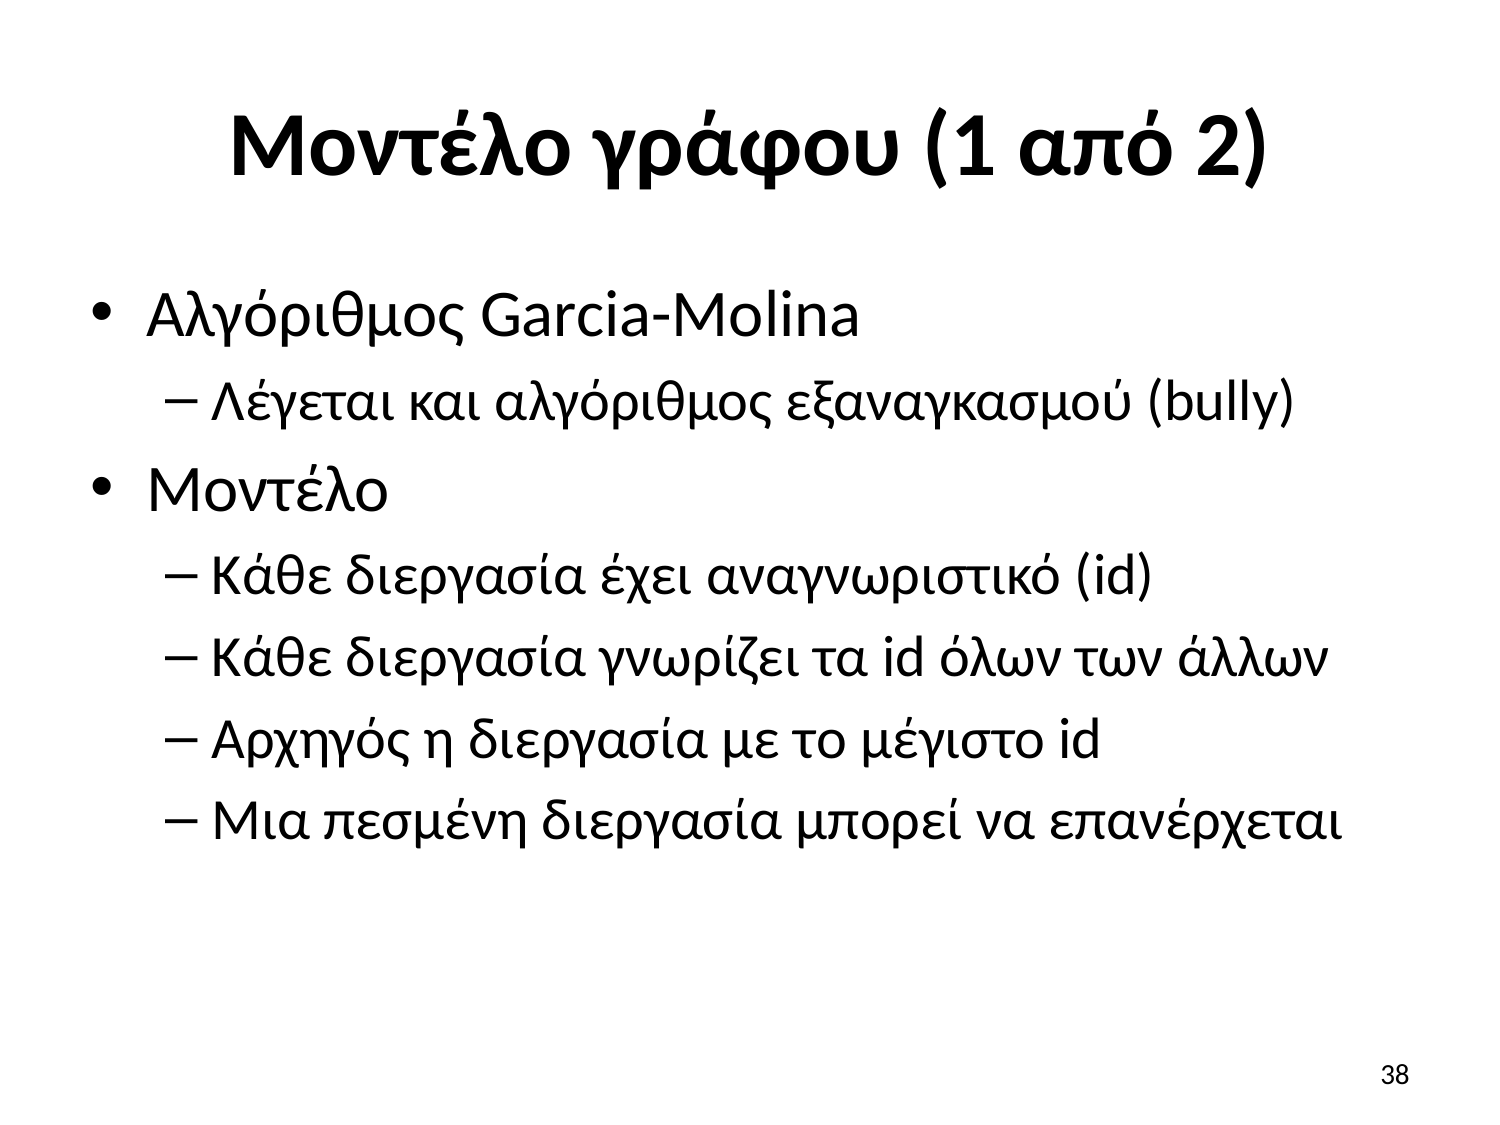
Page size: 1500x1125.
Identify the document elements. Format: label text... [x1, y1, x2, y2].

slide_number 38 [1074, 1042, 1425, 1103]
list Αλγόριθμος Garcia-Molina Λέγεται και αλγόριθμος εξαναγκασμού (bully) Μοντέλο Κάθε διεργασία έχει αναγνωριστικό (id) Κάθε διεργασία γνωρίζει τα id όλων των άλλων Αρχηγός η διεργασία με τo μέγιστο id Μια πεσμένη διεργασία μπορεί να επανέρχεται [75, 262, 1425, 1005]
title Μοντέλο γράφου (1 από 2) [75, 45, 1425, 233]
